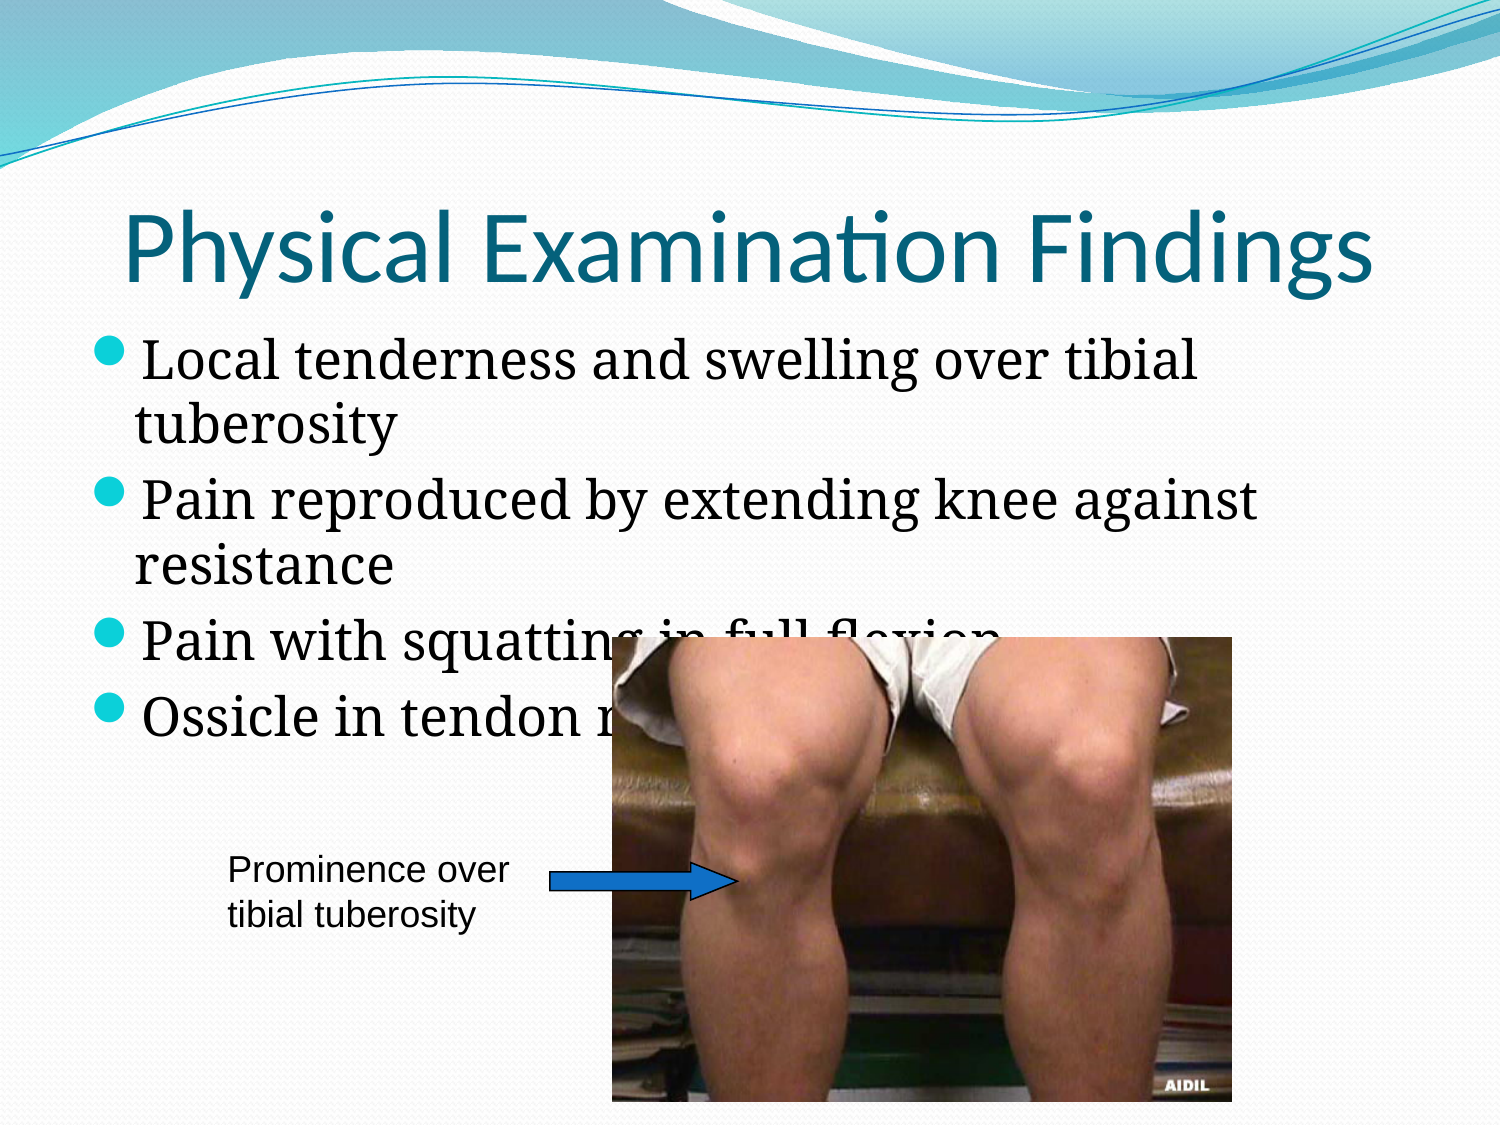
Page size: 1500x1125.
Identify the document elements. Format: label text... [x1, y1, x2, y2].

text_box [549, 871, 605, 891]
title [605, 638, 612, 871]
title Physical Examination Findings [74, 115, 1426, 304]
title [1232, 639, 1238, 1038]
picture [612, 637, 1232, 1102]
text_box Prominence over tibial tuberosity [212, 837, 541, 943]
list Local tenderness and swelling over tibial tuberosity Pain reproduced by extending knee against resistance Pain with squatting in full flexion Ossicle in tendon may be present [74, 317, 1426, 1038]
